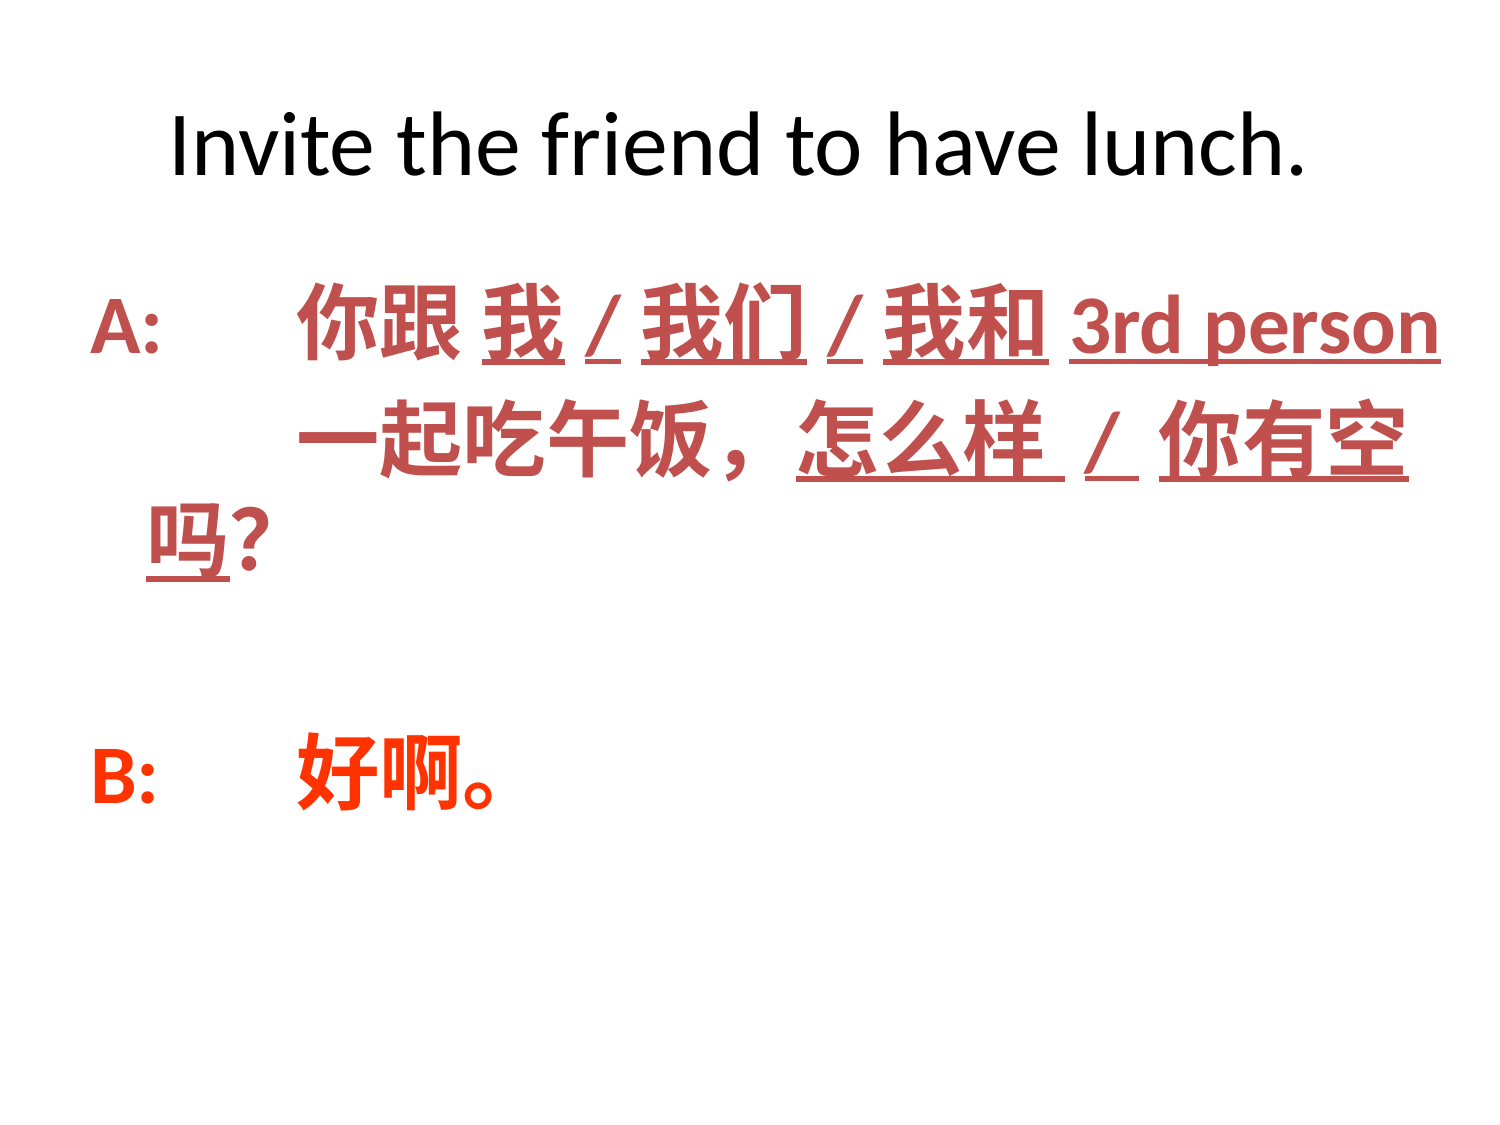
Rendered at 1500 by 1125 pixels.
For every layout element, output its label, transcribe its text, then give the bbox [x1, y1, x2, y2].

list A: 你跟 我/我们/我和3rd person 一起吃午饭，怎么样 / 你有空吗？ B: 好啊。 [75, 262, 1500, 1005]
title Invite the friend to have lunch. [75, 45, 1425, 233]
